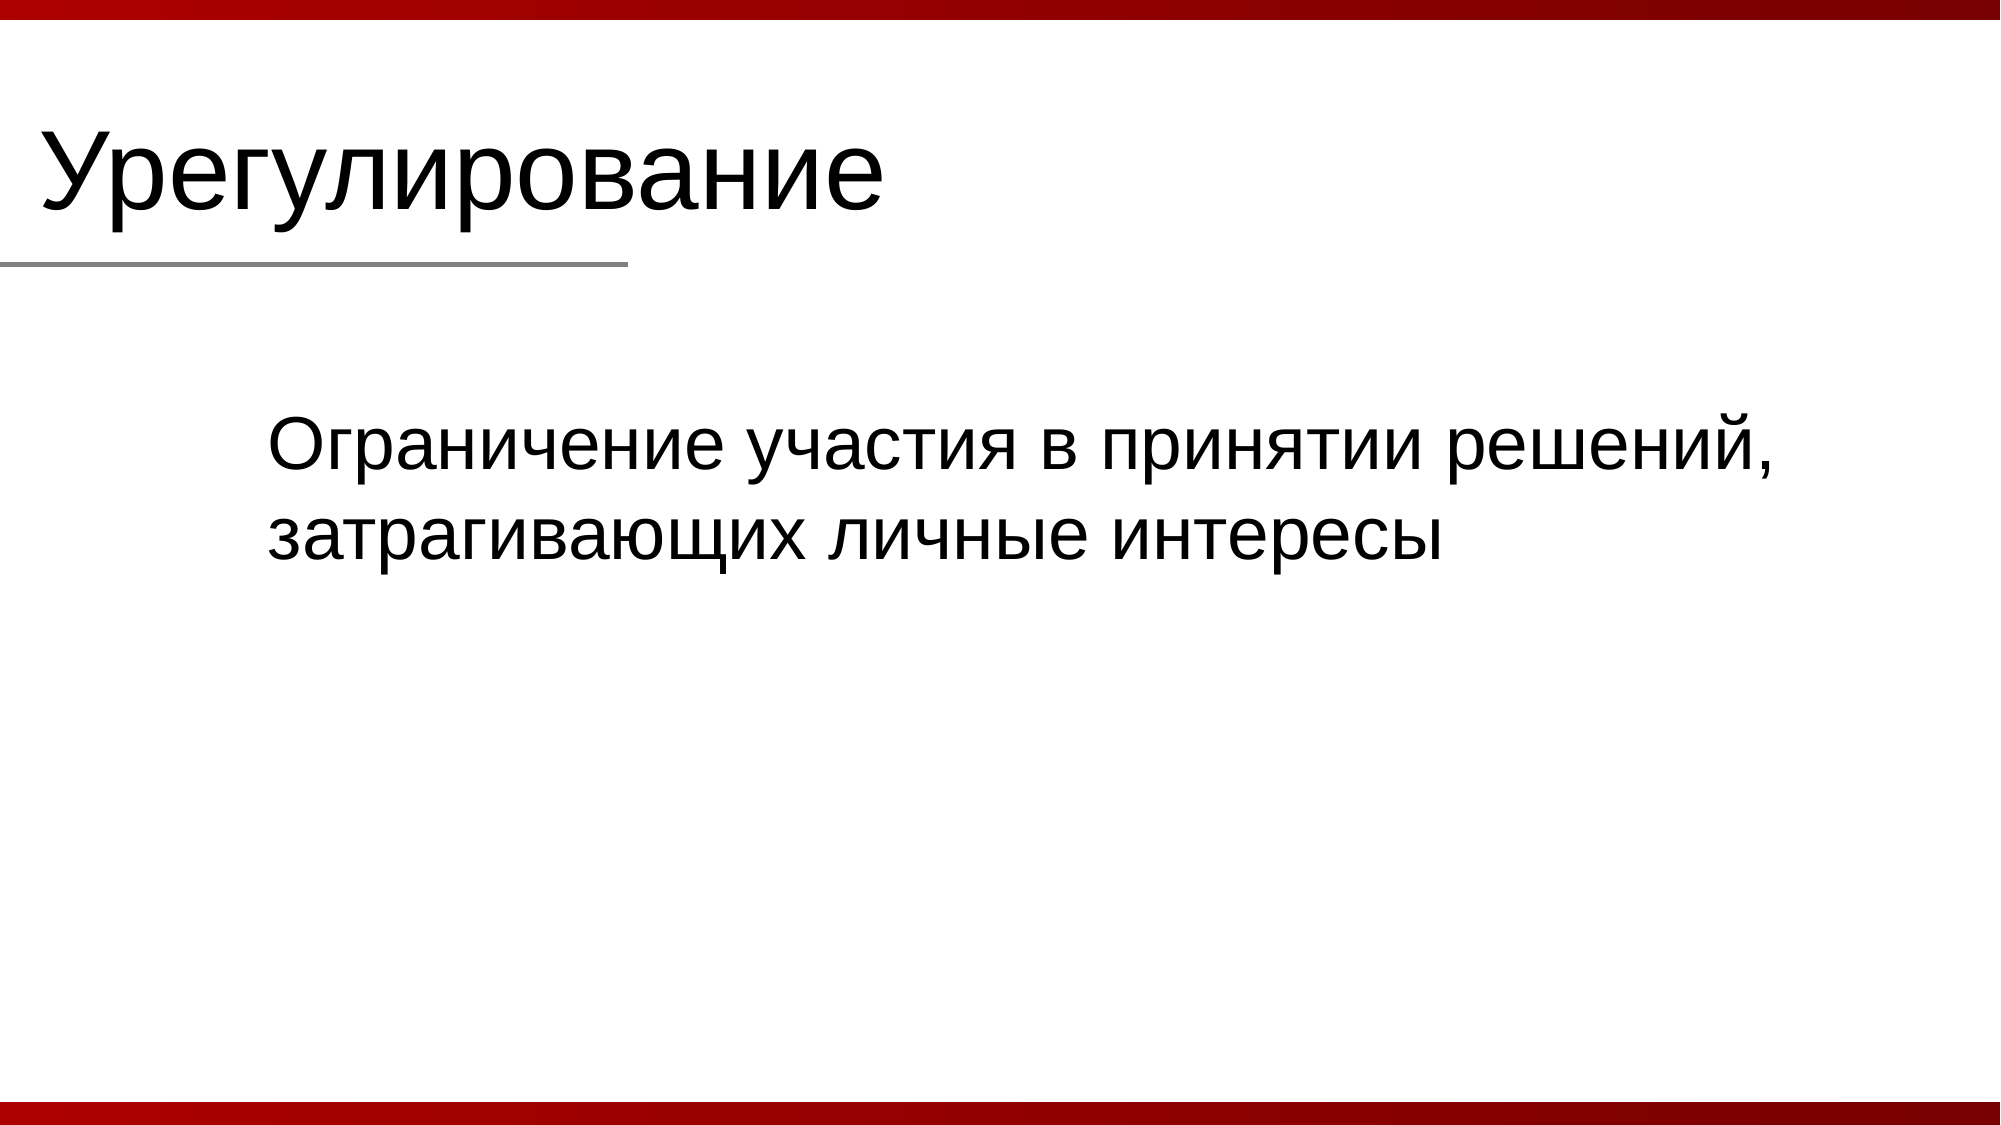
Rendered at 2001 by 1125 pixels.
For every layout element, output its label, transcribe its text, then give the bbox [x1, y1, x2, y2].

text_box [0, 1102, 2000, 1125]
text_box Ограничение участия в принятии решений, затрагивающих личные интересы [253, 386, 1969, 582]
text_box [0, 0, 2000, 20]
text_box Урегулирование [24, 89, 903, 239]
